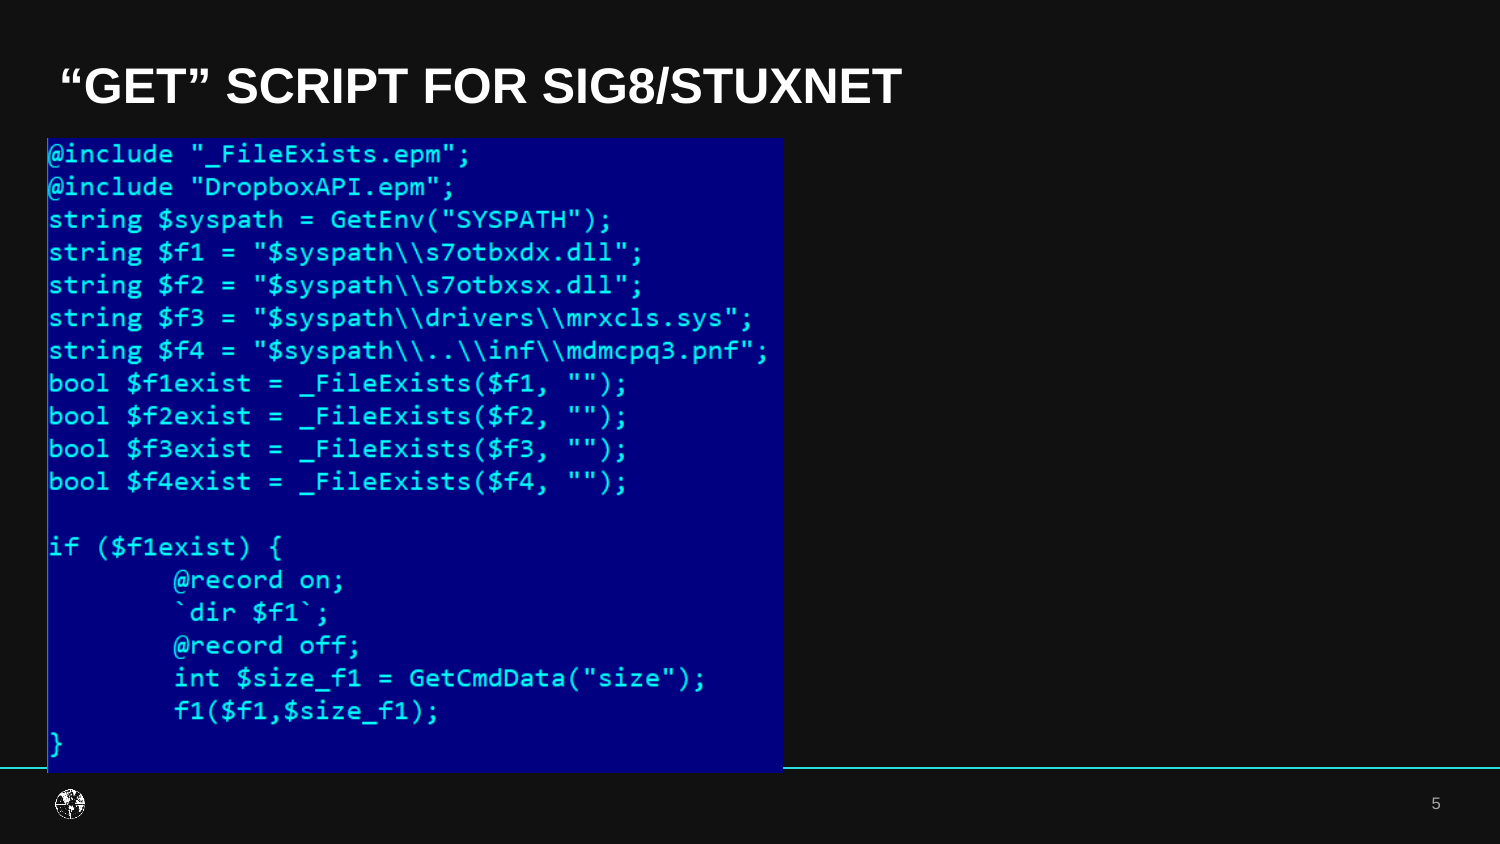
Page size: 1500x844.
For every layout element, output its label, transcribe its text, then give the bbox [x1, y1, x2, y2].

title “GET” script for SIG8/Stuxnet [58, 52, 1442, 163]
picture [55, 789, 85, 819]
slide_number 5 [1396, 792, 1441, 817]
picture [46, 138, 784, 773]
